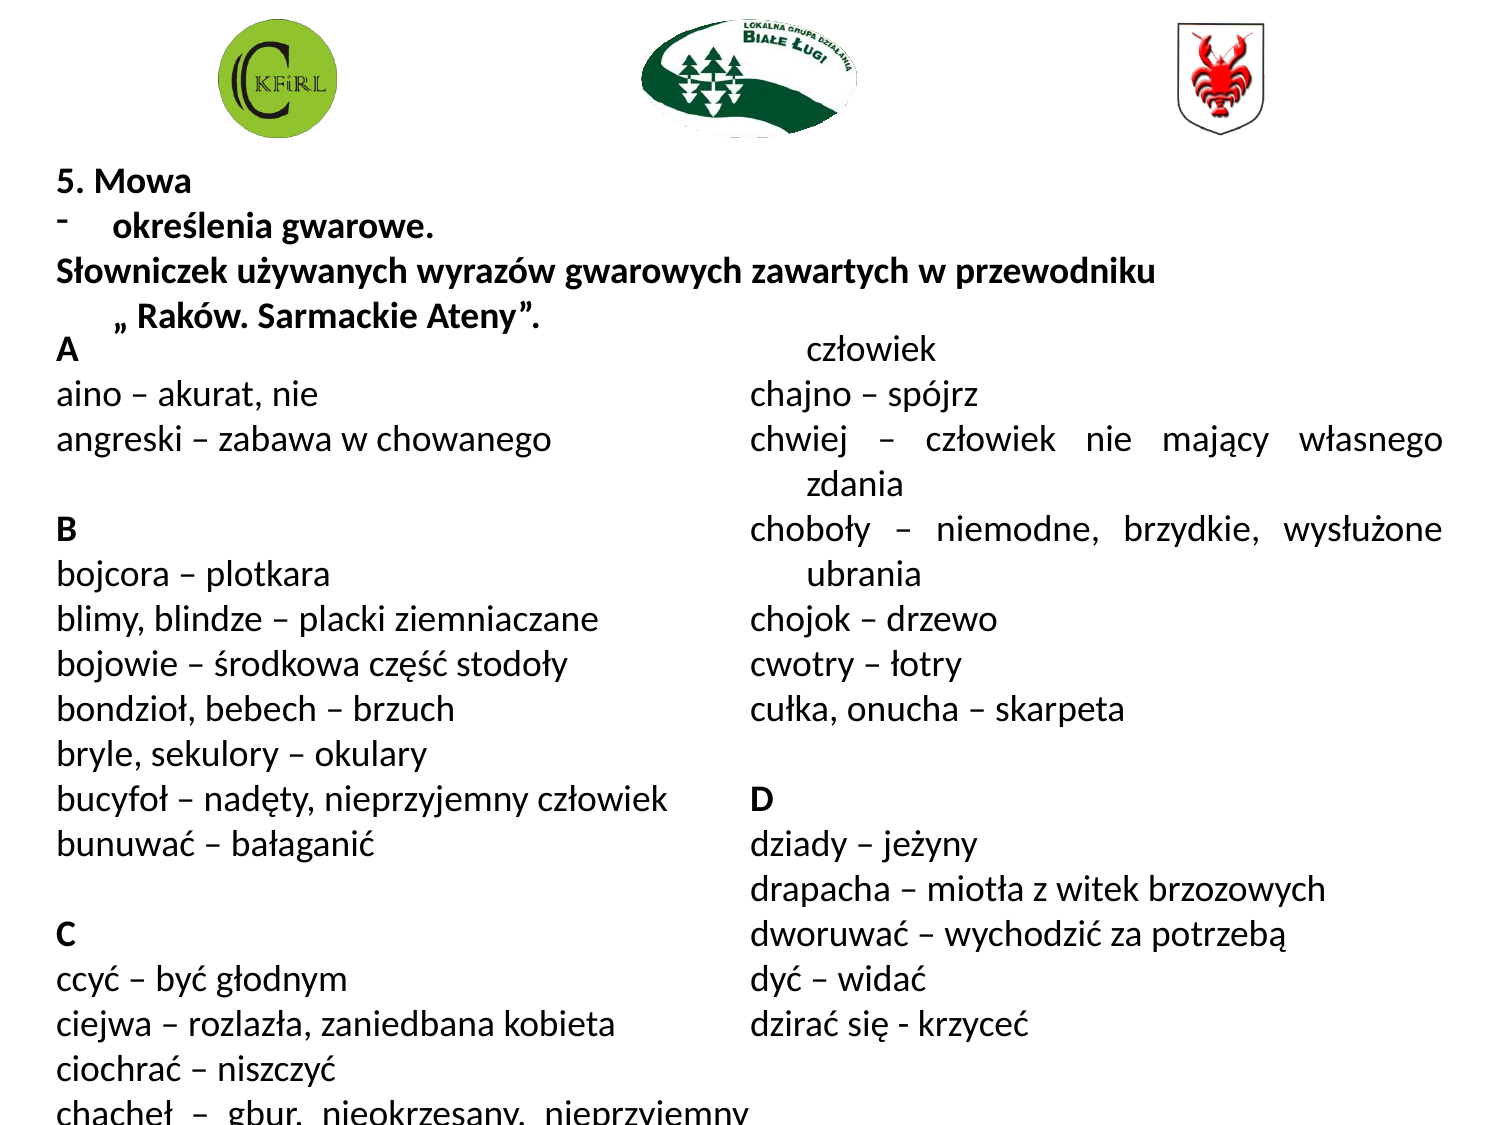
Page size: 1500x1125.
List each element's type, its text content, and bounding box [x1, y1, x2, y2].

text_box 5. Mowa określenia gwarowe. Słowniczek używanych wyrazów gwarowych zawartych w przewodniku „ Raków. Sarmackie Ateny”. [41, 148, 1459, 316]
picture [640, 18, 857, 138]
text_box A aino – akurat, nie angreski – zabawa w chowanego B bojcora – plotkara blimy, blindze – placki ziemniaczane bojowie – środkowa część stodoły bondzioł, bebech – brzuch bryle, sekulory – okulary bucyfoł – nadęty, nieprzyjemny człowiek bunuwać – bałaganić C ccyć – być głodnym ciejwa – rozlazła, zaniedbana kobieta ciochrać – niszczyć chacheł – gbur, nieokrzesany, nieprzyjemny człowiek chajno – spójrz chwiej – człowiek nie mający własnego zdania choboły – niemodne, brzydkie, wysłużone ubrania chojok – drzewo cwotry – łotry cułka, onucha – skarpeta D dziady – jeżyny drapacha – miotła z witek brzozowych dworuwać – wychodzić za potrzebą dyć – widać dzirać się - krzyceć [41, 316, 1459, 1125]
picture [218, 18, 337, 138]
picture [1174, 18, 1268, 138]
